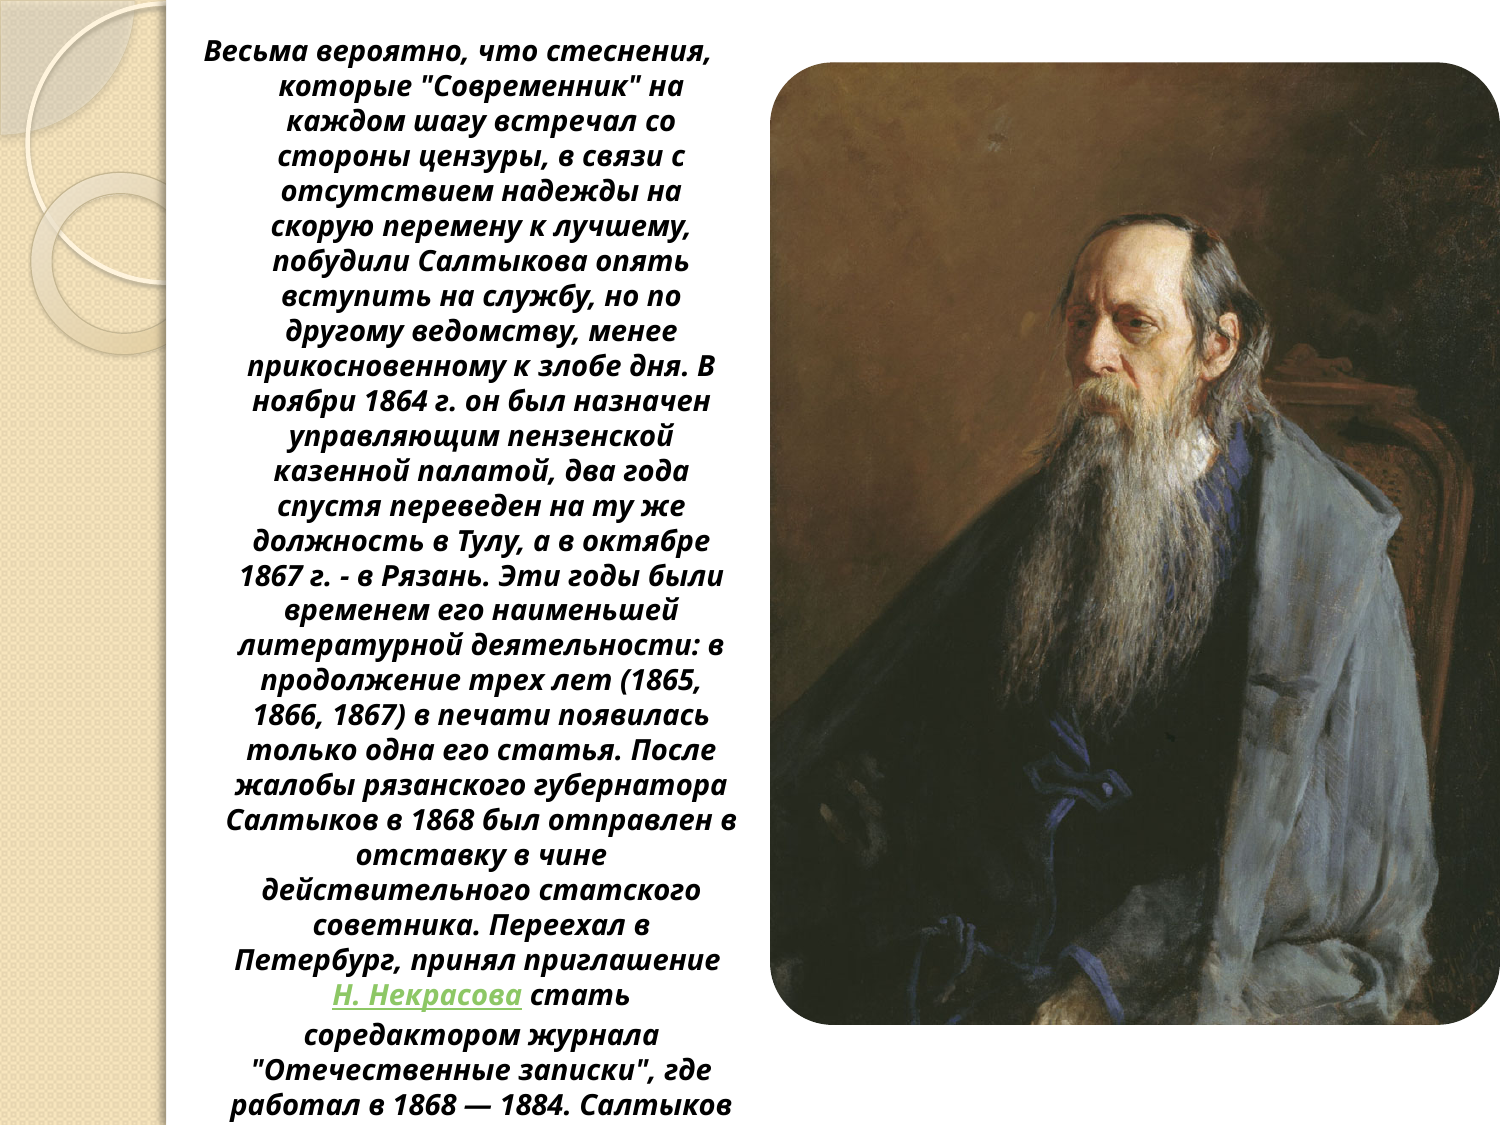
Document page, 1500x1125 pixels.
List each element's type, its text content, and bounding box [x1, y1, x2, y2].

picture [769, 62, 1500, 1026]
list Весьма вероятно, что стеснения, которые "Современник" на каждом шагу встречал со стороны цензуры, в связи с отсутствием надежды на скорую перемену к лучшему, побудили Салтыкова опять вступить на службу, но по другому ведомству, менее прикосновенному к злобе дня. В ноябри 1864 г. он был назначен управляющим пензенской казенной палатой, два года спустя переведен на ту же должность в Тулу, а в октябре 1867 г. - в Рязань. Эти годы были временем его наименьшей литературной деятельности: в продолжение трех лет (1865, 1866, 1867) в печати появилась только одна его статья. После жалобы рязанского губернатора Салтыков в 1868 был отправлен в отставку в чине действительного статского советника. Переехал в Петербург, принял приглашение Н. Некрасова стать соредактором журнала "Отечественные записки", где работал в 1868 — 1884. Салтыков теперь целиком переключился на литературную деятельность. В 1869 году пишет "Историю одного города" — вершину своего сатирического искусства. [150, 24, 753, 1025]
